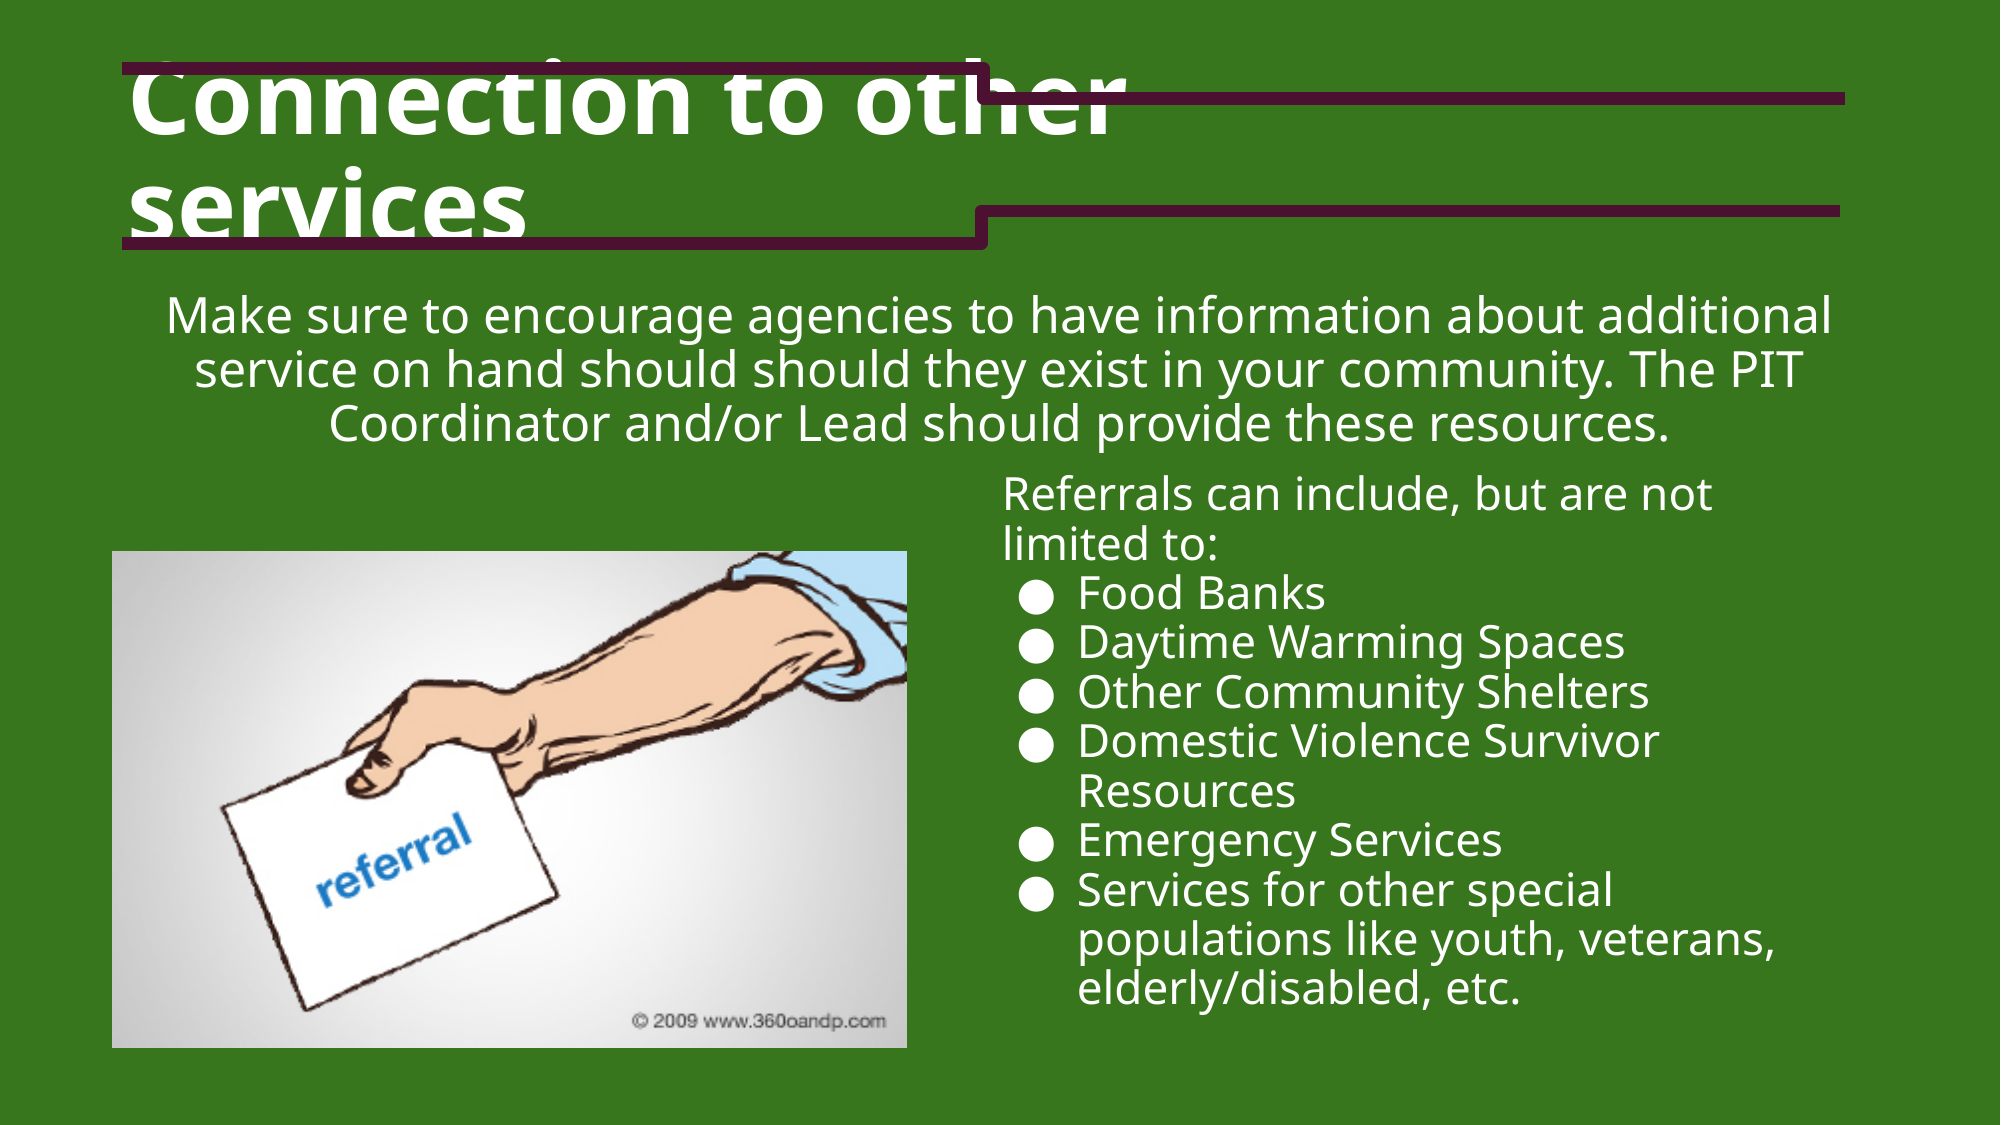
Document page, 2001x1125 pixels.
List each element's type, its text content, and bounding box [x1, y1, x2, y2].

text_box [122, 68, 1845, 99]
picture [112, 551, 907, 1048]
text_box Referrals can include, but are not limited to: Food Banks Daytime Warming Spaces Other Community Shelters Domestic Violence Survivor Resources Emergency Services Services for other special populations like youth, veterans, elderly/disabled, etc. [986, 456, 1868, 1087]
title Connection to other services [112, 49, 1546, 262]
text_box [122, 210, 1841, 244]
list Make sure to encourage agencies to have information about additional service on hand should should they exist in your community. The PIT Coordinator and/or Lead should provide these resources. [112, 275, 1888, 535]
